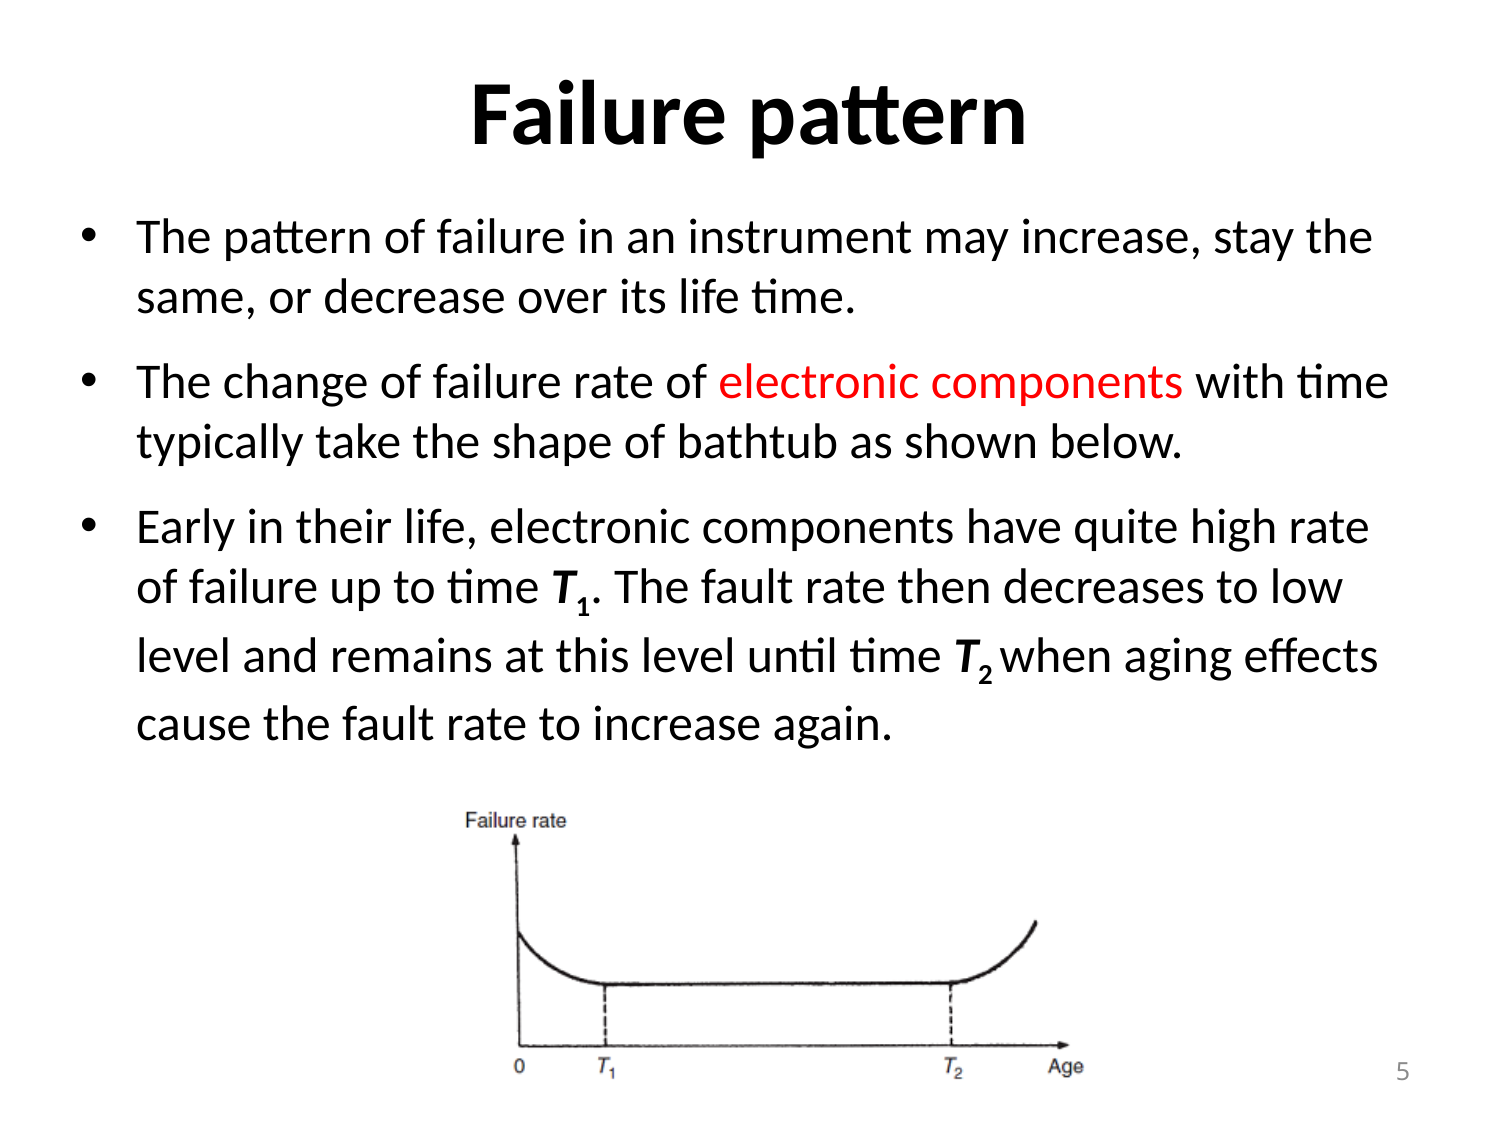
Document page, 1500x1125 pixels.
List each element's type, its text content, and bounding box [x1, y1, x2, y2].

title Failure pattern [0, 42, 1500, 173]
slide_number 5 [1074, 1042, 1425, 1103]
picture [456, 798, 1092, 1087]
list The pattern of failure in an instrument may increase, stay the same, or decrease over its life time. The change of failure rate of electronic components with time typically take the shape of bathtub as shown below. Early in their life, electronic components have quite high rate of failure up to time T1. The fault rate then decreases to low level and remains at this level until time T2 when aging effects cause the fault rate to increase again. [64, 196, 1424, 965]
